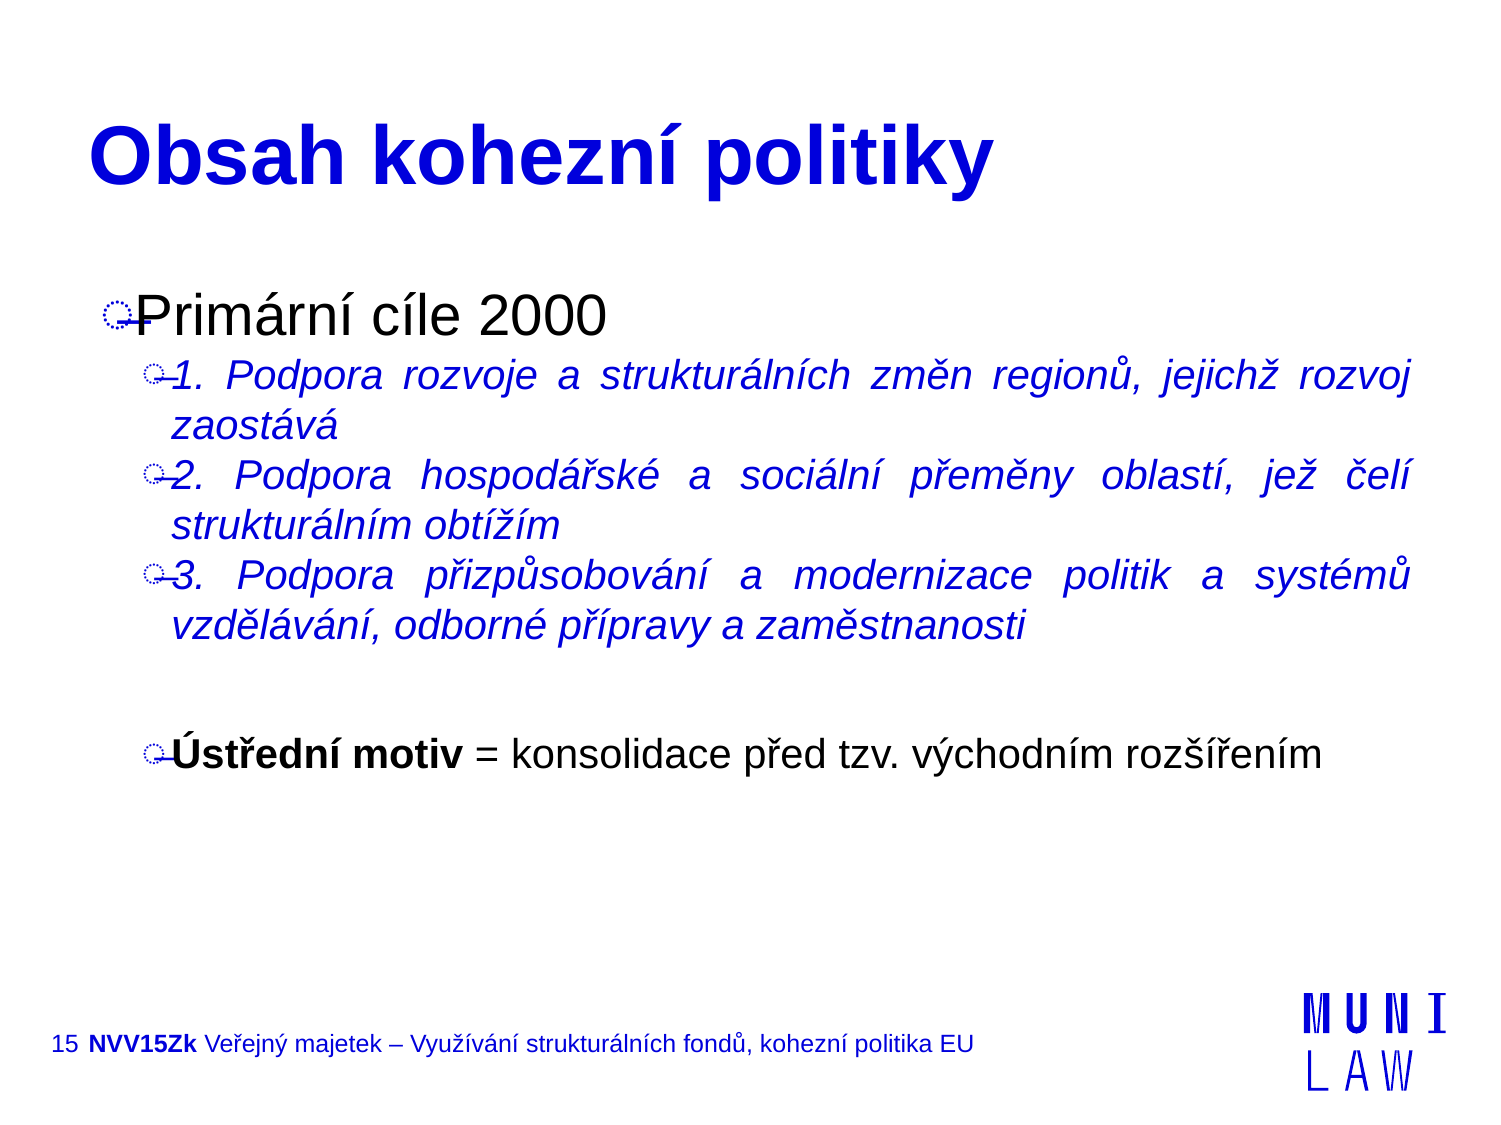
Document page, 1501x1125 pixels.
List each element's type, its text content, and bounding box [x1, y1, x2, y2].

slide_number 15 [50, 1021, 82, 1063]
title Obsah kohezní politiky [88, 118, 1412, 193]
footer NVV15Zk Veřejný majetek – Využívání strukturálních fondů, kohezní politika EU [88, 1021, 1064, 1063]
list Primární cíle 2000 1. Podpora rozvoje a strukturálních změn regionů, jejichž rozvoj zaostává 2. Podpora hospodářské a sociální přeměny oblastí, jež čelí strukturálním obtížím 3. Podpora přizpůsobování a modernizace politik a systémů vzdělávání, odborné přípravy a zaměstnanosti Ústřední motiv = konsolidace před tzv. východním rozšířením [88, 277, 1412, 957]
